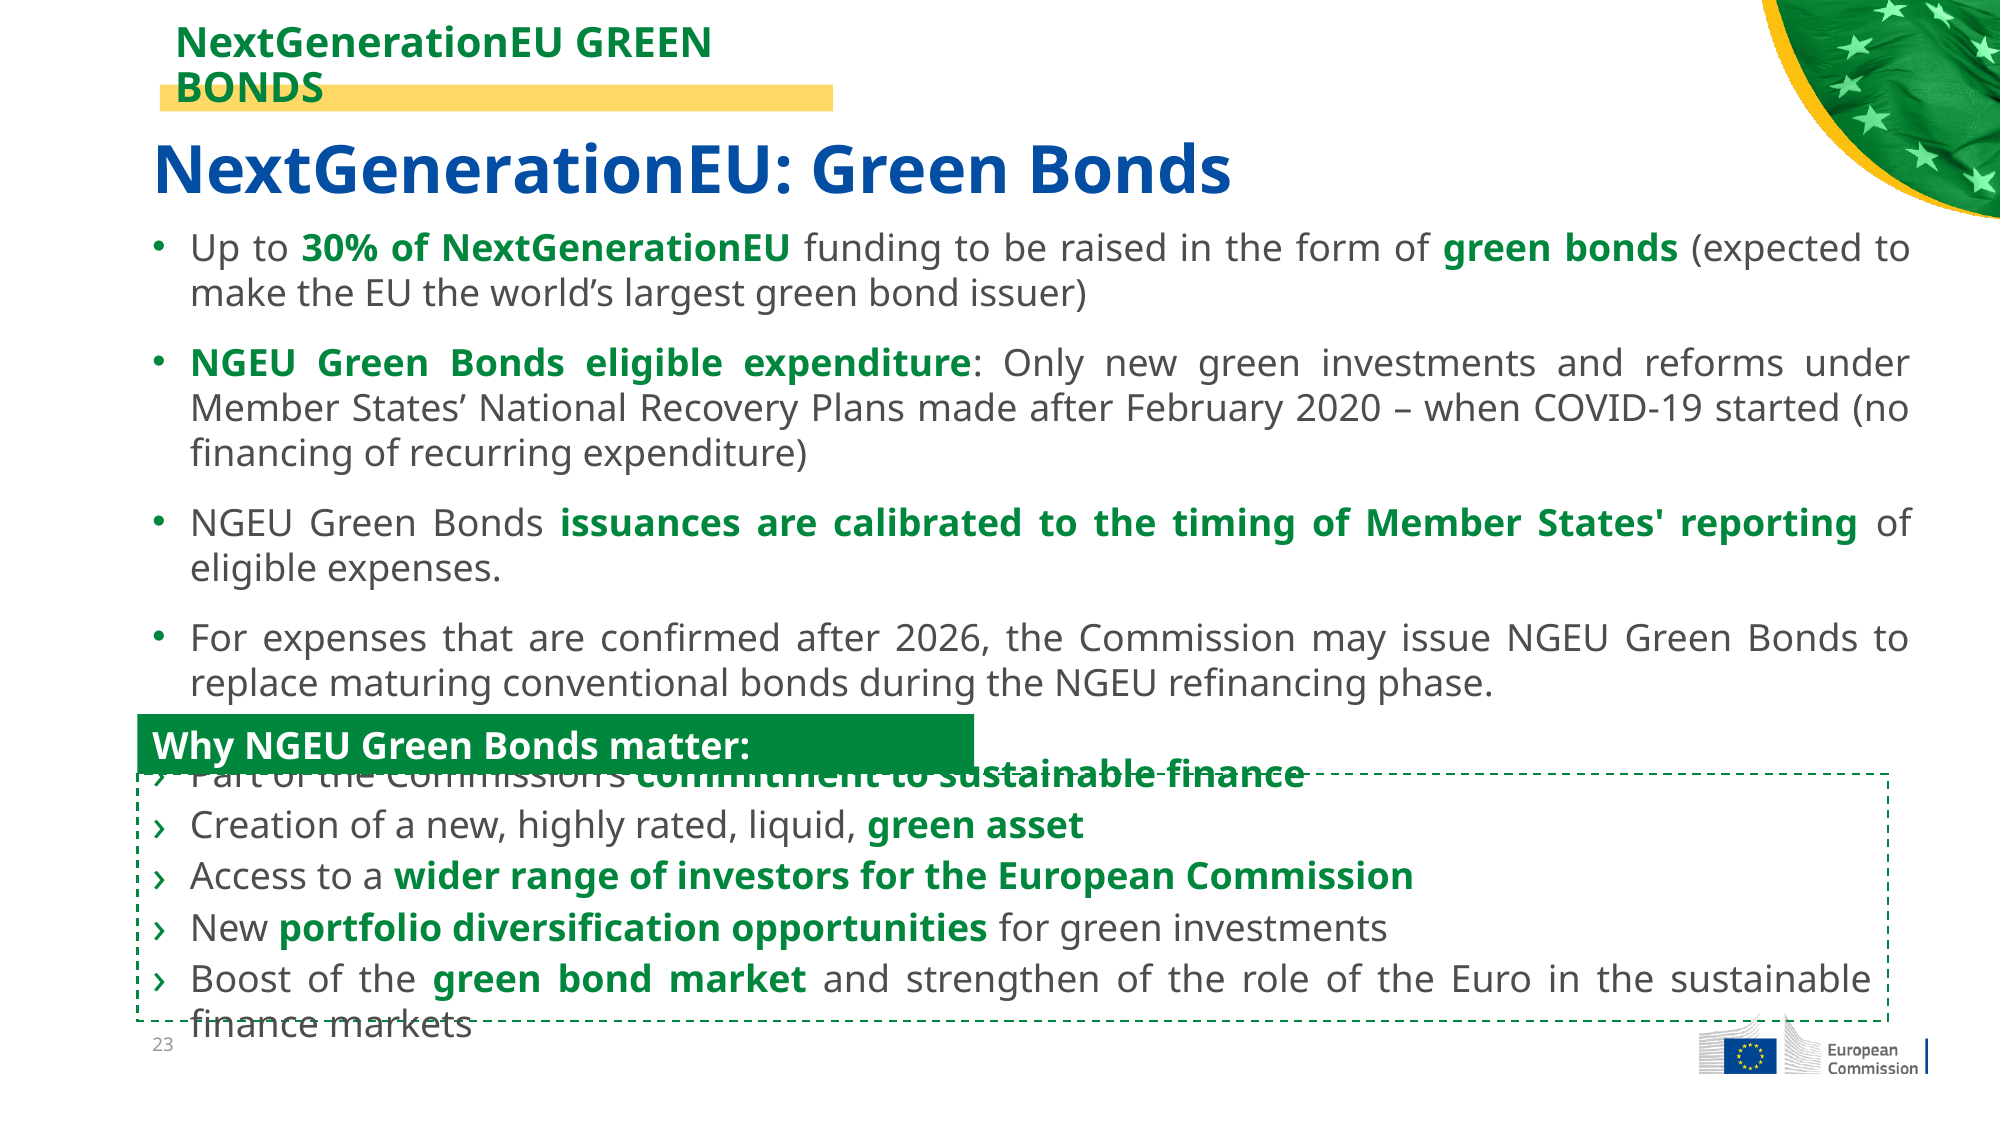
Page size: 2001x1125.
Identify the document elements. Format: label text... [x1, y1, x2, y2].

text_box Part of the Commission’s commitment to sustainable finance Creation of a new, highly rated, liquid, green asset Access to a wider range of investors for the European Commission New portfolio diversification opportunities for green investments Boost of the green bond market and strengthen of the role of the Euro in the sustainable finance markets [136, 773, 1889, 1022]
text_box Why NGEU Green Bonds matter: [137, 714, 975, 774]
text_box NextGenerationEU GREEN BONDS [159, 84, 834, 112]
title NextGenerationEU: Green Bonds [137, 79, 1863, 208]
picture [1699, 1013, 1928, 1074]
list Up to 30% of NextGenerationEU funding to be raised in the form of green bonds (expected to make the EU the world’s largest green bond issuer) NGEU Green Bonds eligible expenditure: Only new green investments and reforms under Member States’ National Recovery Plans made after February 2020 – when COVID-19 started (no financing of recurring expenditure) NGEU Green Bonds issuances are calibrated to the timing of Member States' reporting of eligible expenses. For expenses that are confirmed after 2026, the Commission may issue NGEU Green Bonds to replace maturing conventional bonds during the NGEU refinancing phase. [137, 216, 1927, 715]
picture [712, 0, 2000, 725]
slide_number 23 [137, 1005, 588, 1066]
